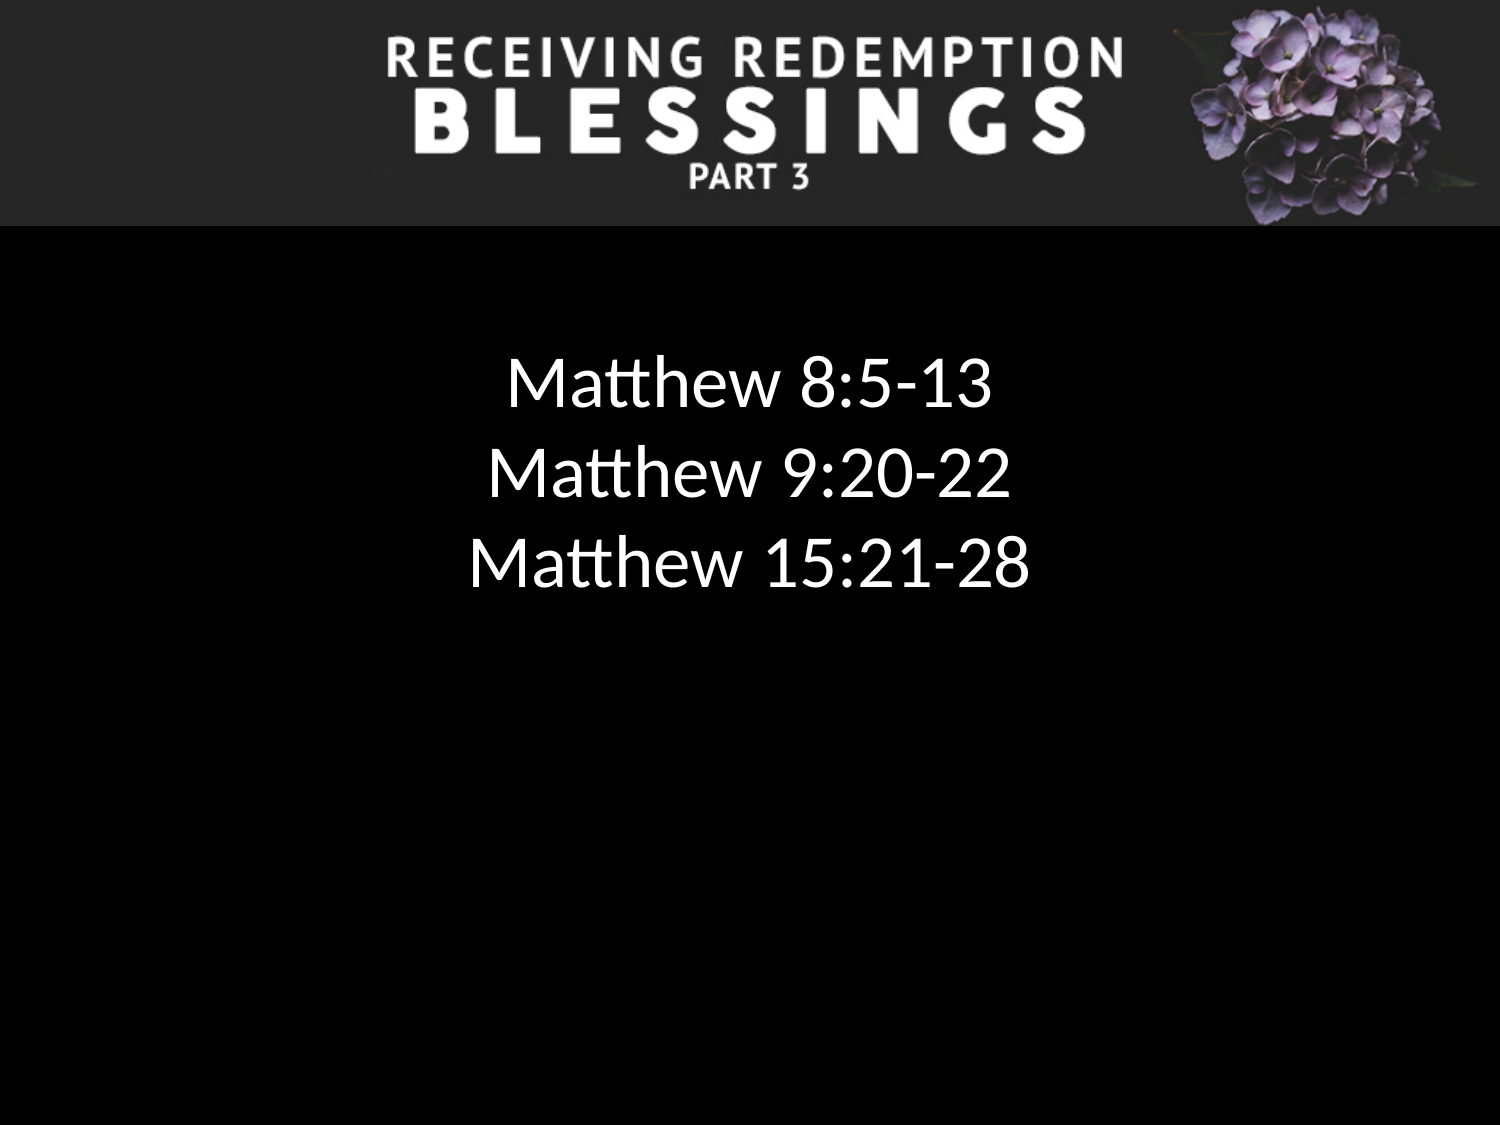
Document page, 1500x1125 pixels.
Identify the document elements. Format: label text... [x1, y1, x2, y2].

picture [0, 0, 1500, 226]
text_box Matthew 8:5-13 Matthew 9:20-22 Matthew 15:21-28 [0, 324, 1500, 610]
